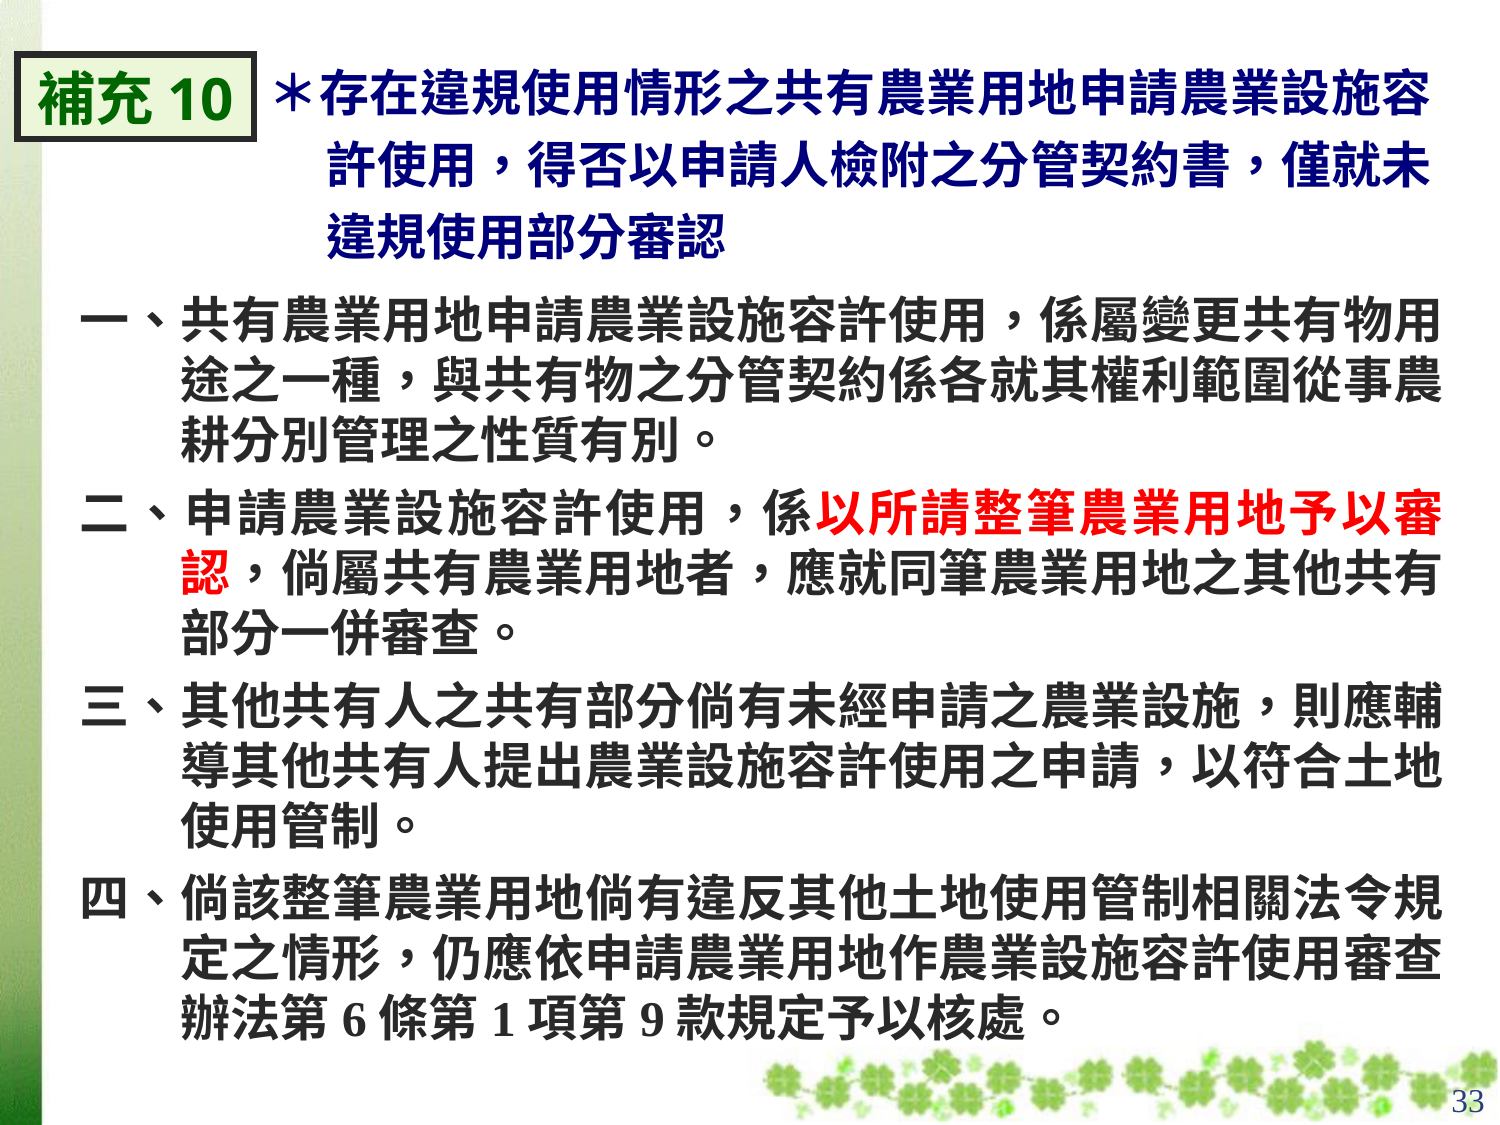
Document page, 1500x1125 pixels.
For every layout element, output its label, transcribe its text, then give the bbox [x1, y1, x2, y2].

text_box 補充10 [17, 54, 253, 140]
text_box ＊存在違規使用情形之共有農業用地申請農業設施容許使用，得否以申請人檢附之分管契約書，僅就未違規使用部分審認 [253, 41, 1447, 273]
slide_number 33 [1350, 1052, 1500, 1125]
picture [0, 0, 1500, 1125]
text_box 一、共有農業用地申請農業設施容許使用，係屬變更共有物用途之一種，與共有物之分管契約係各就其權利範圍從事農耕分別管理之性質有別。 二、申請農業設施容許使用，係以所請整筆農業用地予以審認，倘屬共有農業用地者，應就同筆農業用地之其他共有部分一併審查。 三、其他共有人之共有部分倘有未經申請之農業設施，則應輔導其他共有人提出農業設施容許使用之申請，以符合土地使用管制。 四、倘該整筆農業用地倘有違反其他土地使用管制相關法令規定之情形，仍應依申請農業用地作農業設施容許使用審查辦法第6條第1項第9款規定予以核處。 [64, 281, 1459, 1054]
